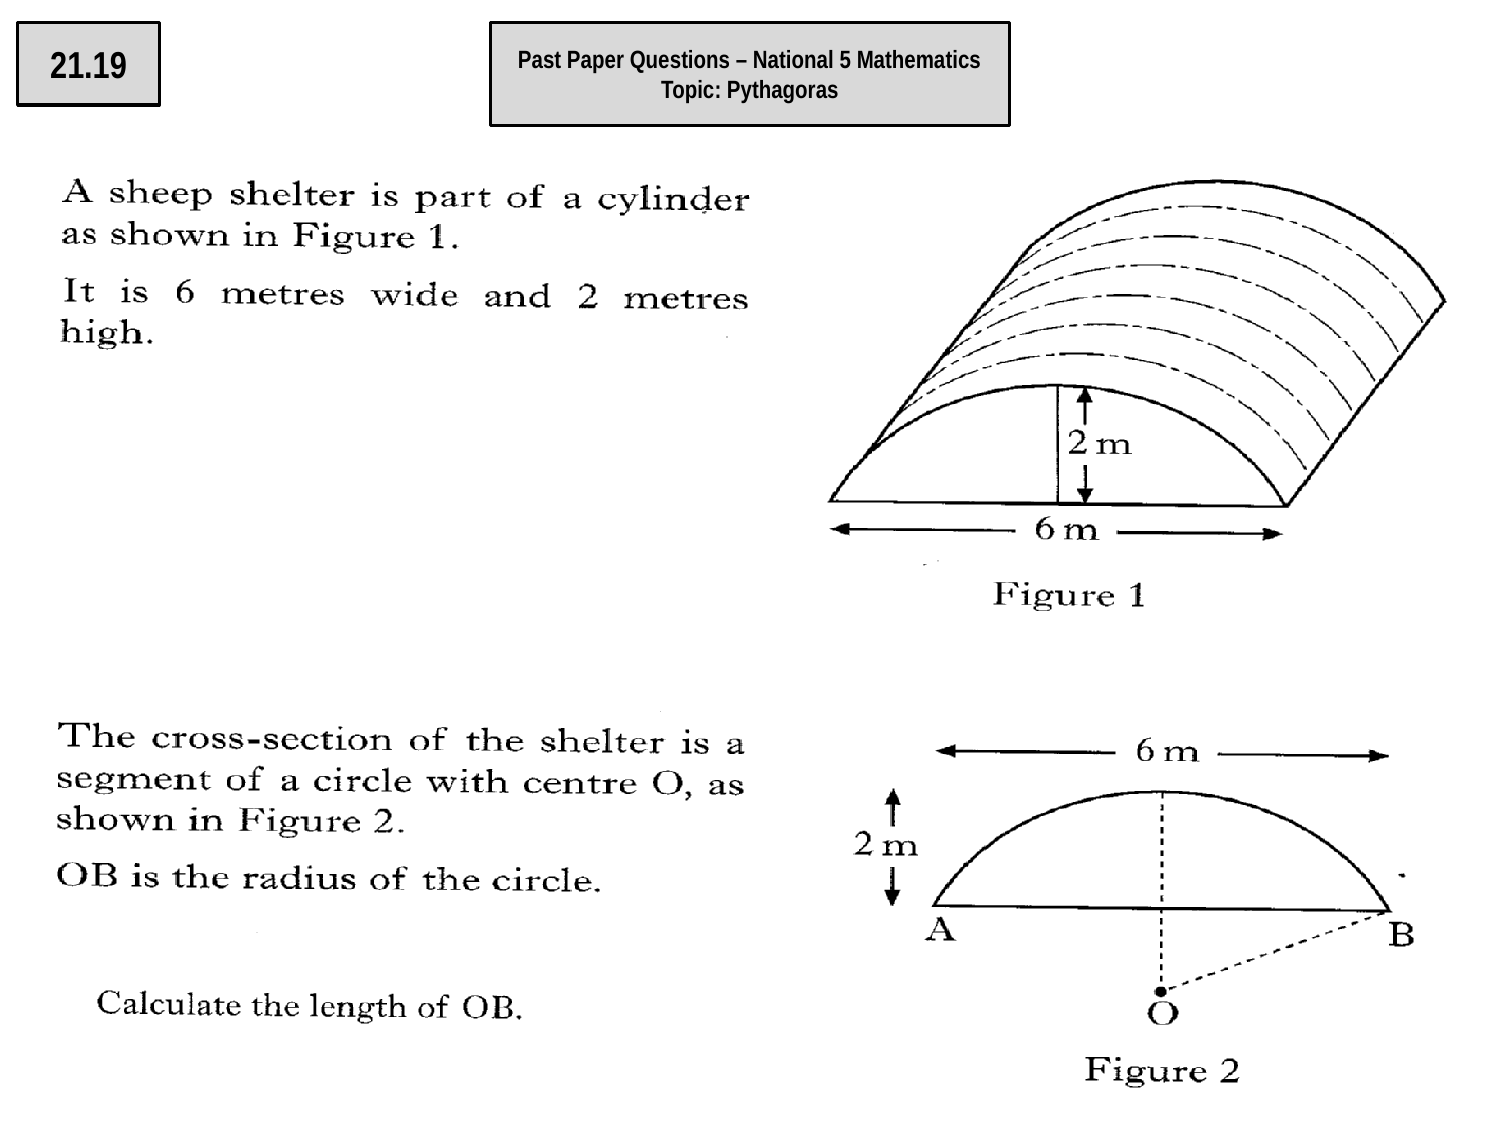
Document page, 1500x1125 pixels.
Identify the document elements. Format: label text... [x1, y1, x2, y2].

picture [41, 161, 1459, 1095]
text_box 21.19 [16, 20, 161, 107]
text_box Past Paper Questions – National 5 Mathematics Topic: Pythagoras [488, 20, 1012, 127]
